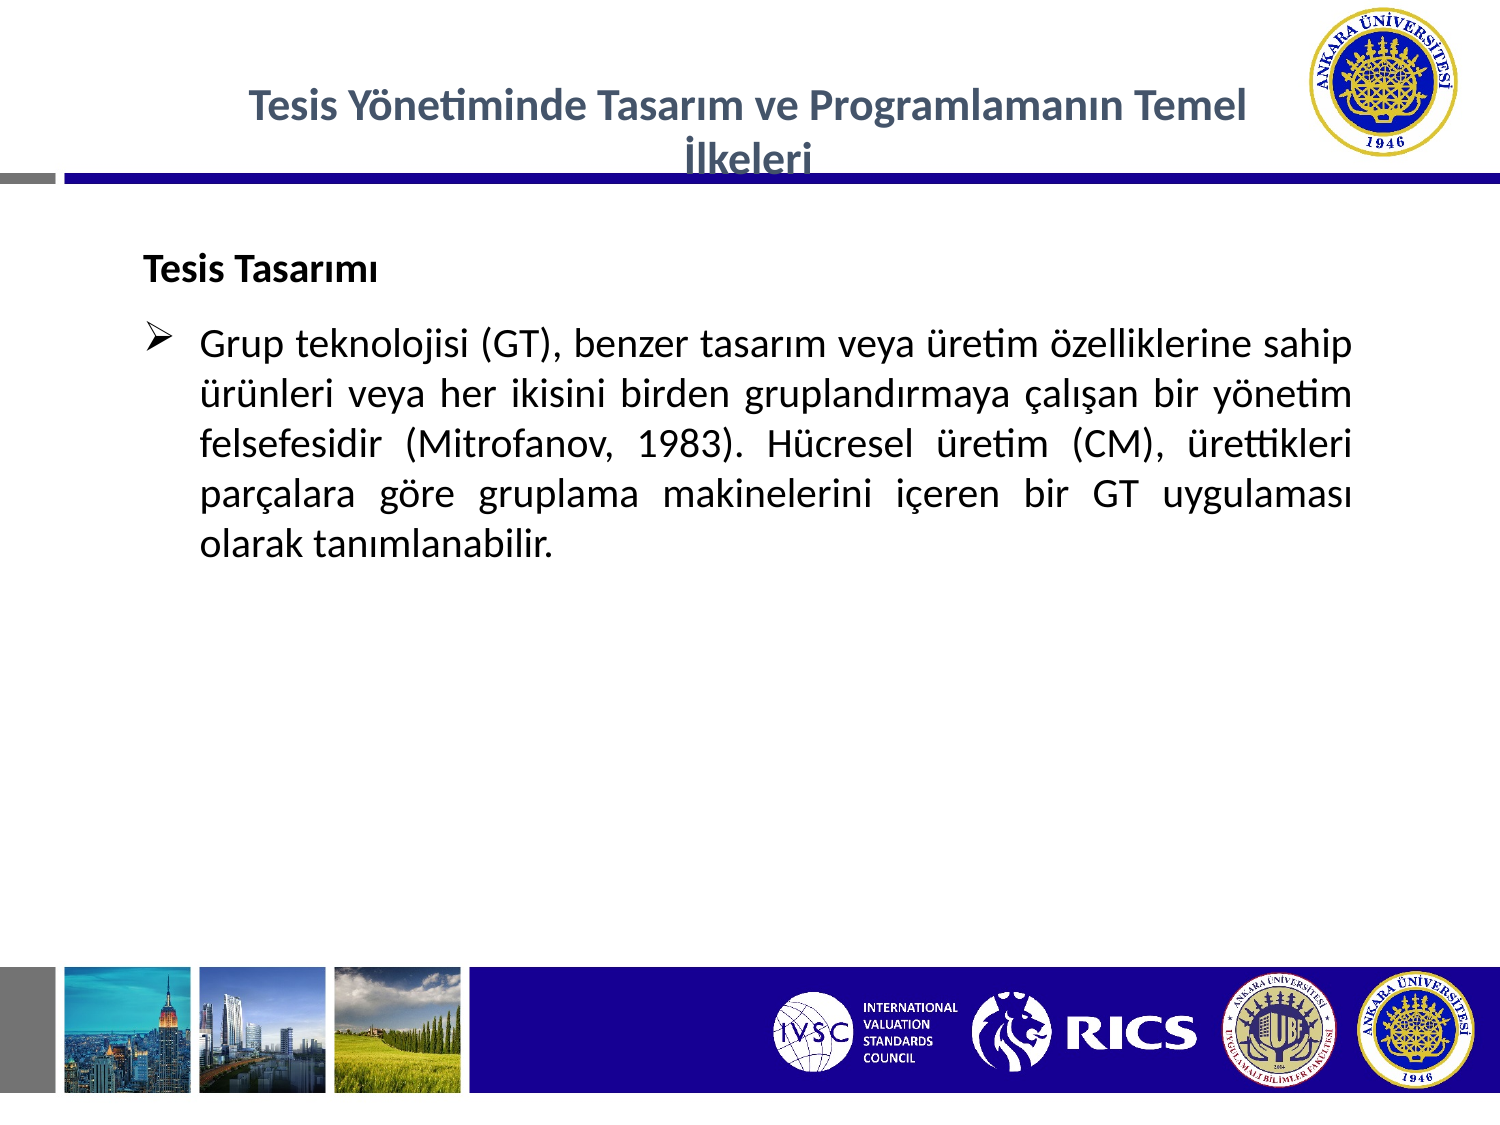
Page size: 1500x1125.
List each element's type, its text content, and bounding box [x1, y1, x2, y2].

text_box Tesis Tasarımı Grup teknolojisi (GT), benzer tasarım veya üretim özelliklerine sahip ürünleri veya her ikisini birden gruplandırmaya çalışan bir yönetim felsefesidir (Mitrofanov, 1983). Hücresel üretim (CM), ürettikleri parçalara göre gruplama makinelerini içeren bir GT uygulaması olarak tanımlanabilir. [128, 158, 1369, 574]
text_box Tesis Yönetiminde Tasarım ve Programlamanın Temel İlkeleri [226, 66, 1270, 158]
picture [0, 0, 1500, 1125]
